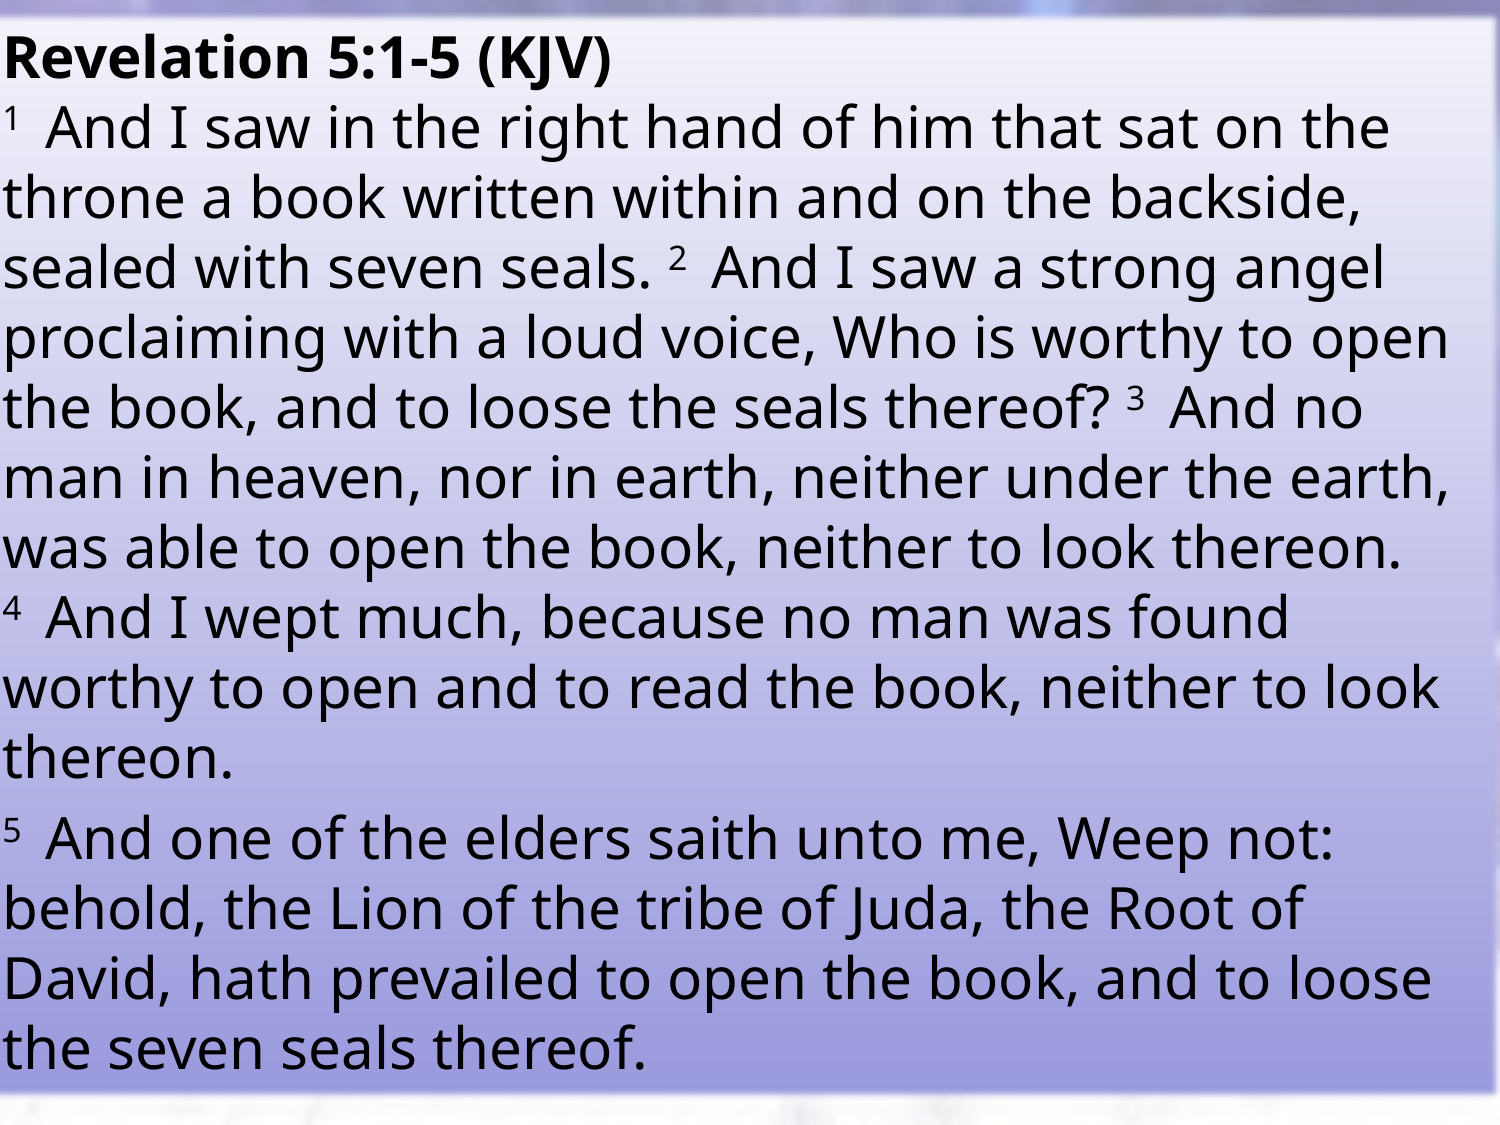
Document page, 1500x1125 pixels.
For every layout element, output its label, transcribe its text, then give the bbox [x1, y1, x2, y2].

text_box Revelation 5:1-5 (KJV) 1 And I saw in the right hand of him that sat on the throne a book written within and on the backside, sealed with seven seals. 2 And I saw a strong angel proclaiming with a loud voice, Who is worthy to open the book, and to loose the seals thereof? 3 And no man in heaven, nor in earth, neither under the earth, was able to open the book, neither to look thereon. 4 And I wept much, because no man was found worthy to open and to read the book, neither to look thereon. 5 And one of the elders saith unto me, Weep not: behold, the Lion of the tribe of Juda, the Root of David, hath prevailed to open the book, and to loose the seven seals thereof. [0, 23, 1491, 1091]
